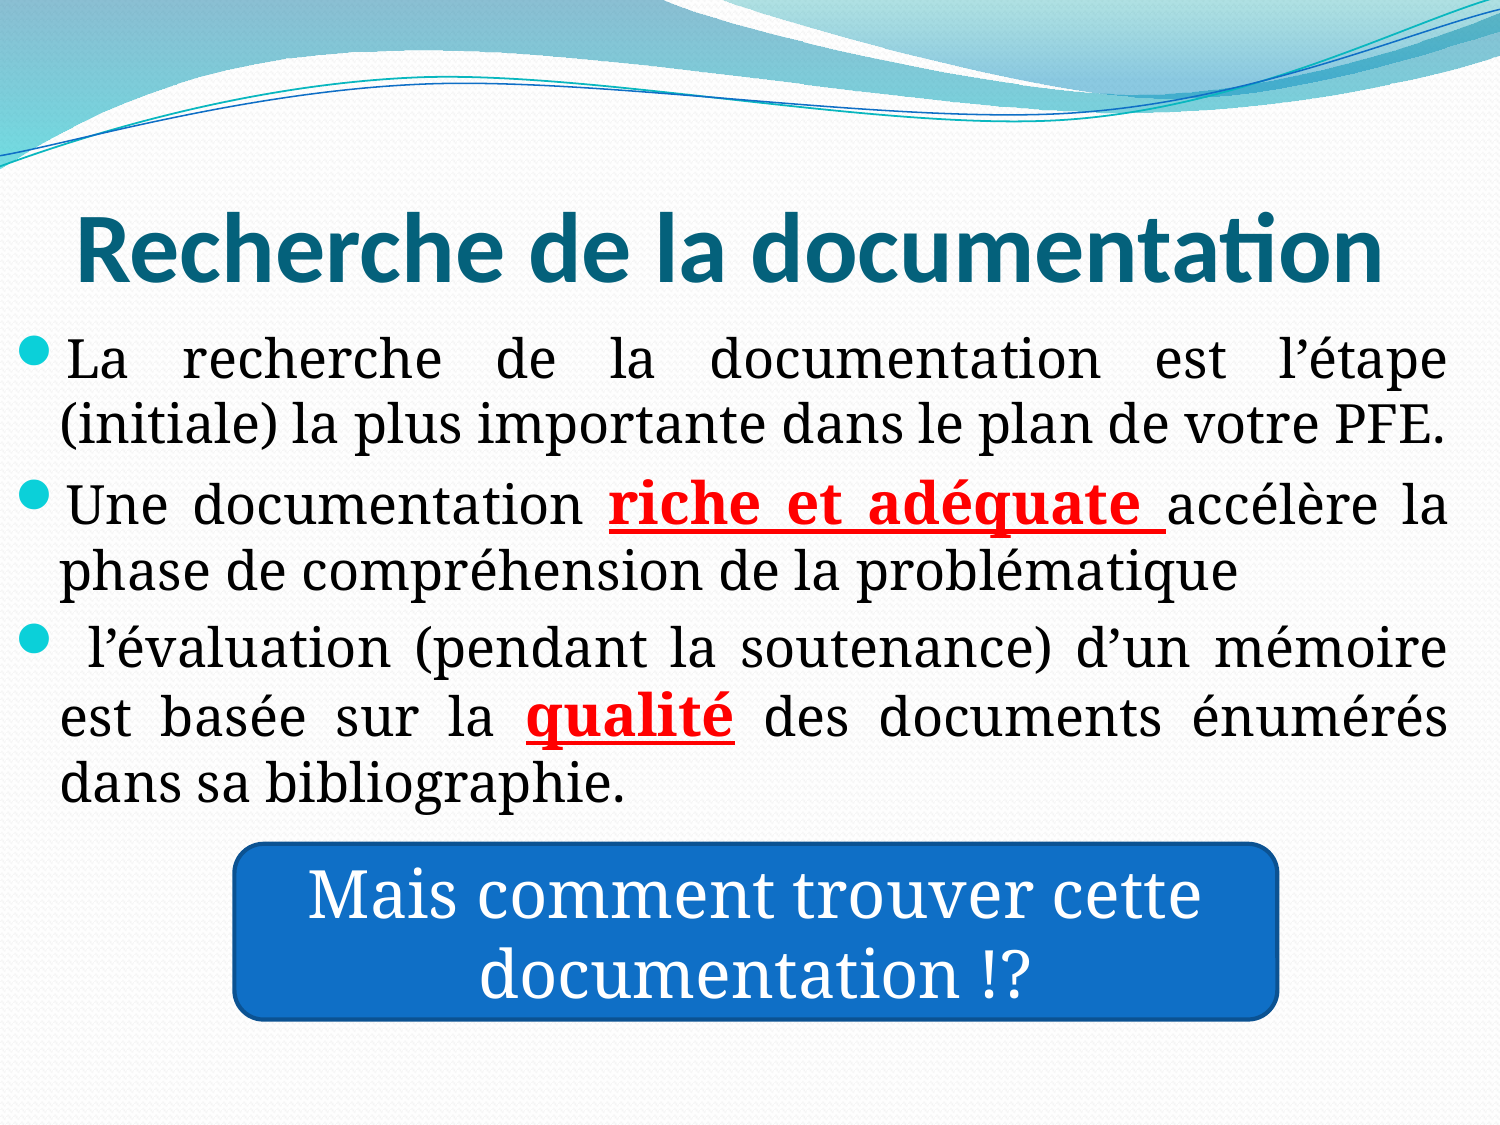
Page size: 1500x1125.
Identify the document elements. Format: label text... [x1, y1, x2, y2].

list La recherche de la documentation est l’étape (initiale) la plus importante dans le plan de votre PFE. Une documentation riche et adéquate accélère la phase de compréhension de la problématique l’évaluation (pendant la soutenance) d’un mémoire est basée sur la qualité des documents énumérés dans sa bibliographie. [0, 317, 1465, 1038]
text_box Mais comment trouver cette documentation !? [232, 841, 1280, 1022]
title Recherche de la documentation [75, 115, 1425, 303]
